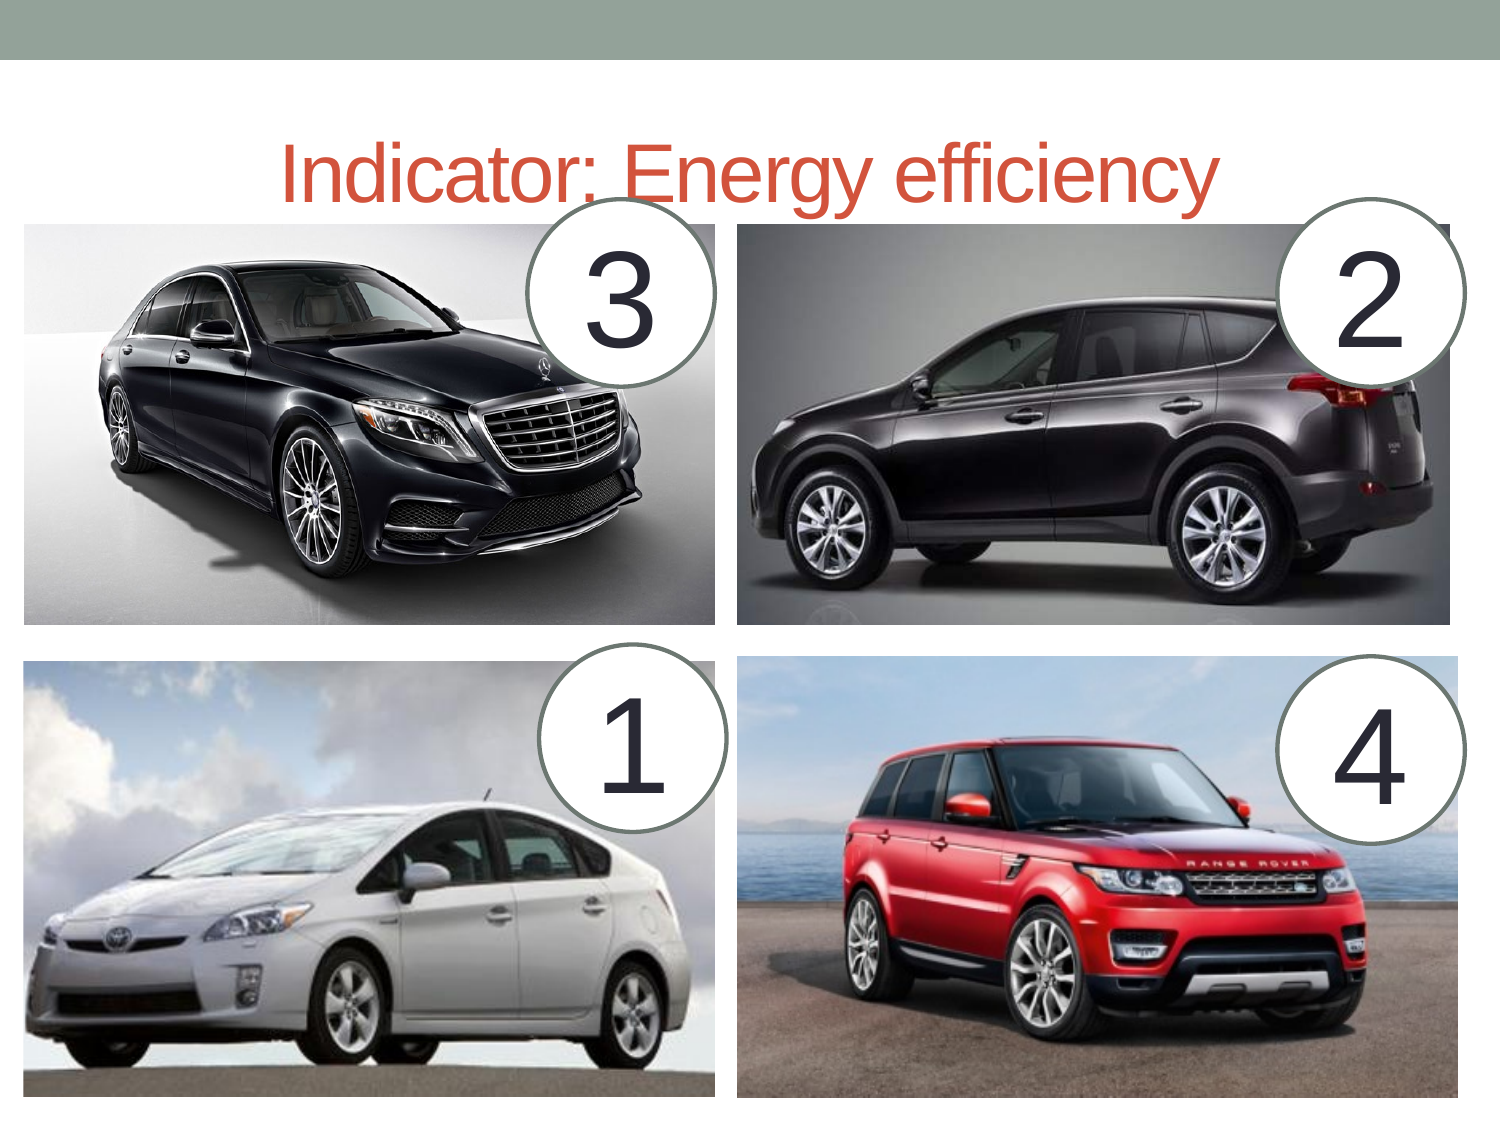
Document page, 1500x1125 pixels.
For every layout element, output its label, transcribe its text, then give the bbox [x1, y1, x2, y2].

picture [737, 224, 1451, 626]
title Indicator: Energy efficiency [75, 87, 1425, 250]
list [24, 224, 715, 626]
text_box 2 [1458, 252, 1468, 334]
text_box 2 [1307, 197, 1435, 221]
text_box 3 [557, 197, 685, 221]
text_box 1 [722, 703, 729, 774]
text_box 1 [580, 642, 686, 658]
picture [737, 656, 1458, 1098]
picture [23, 661, 716, 1098]
